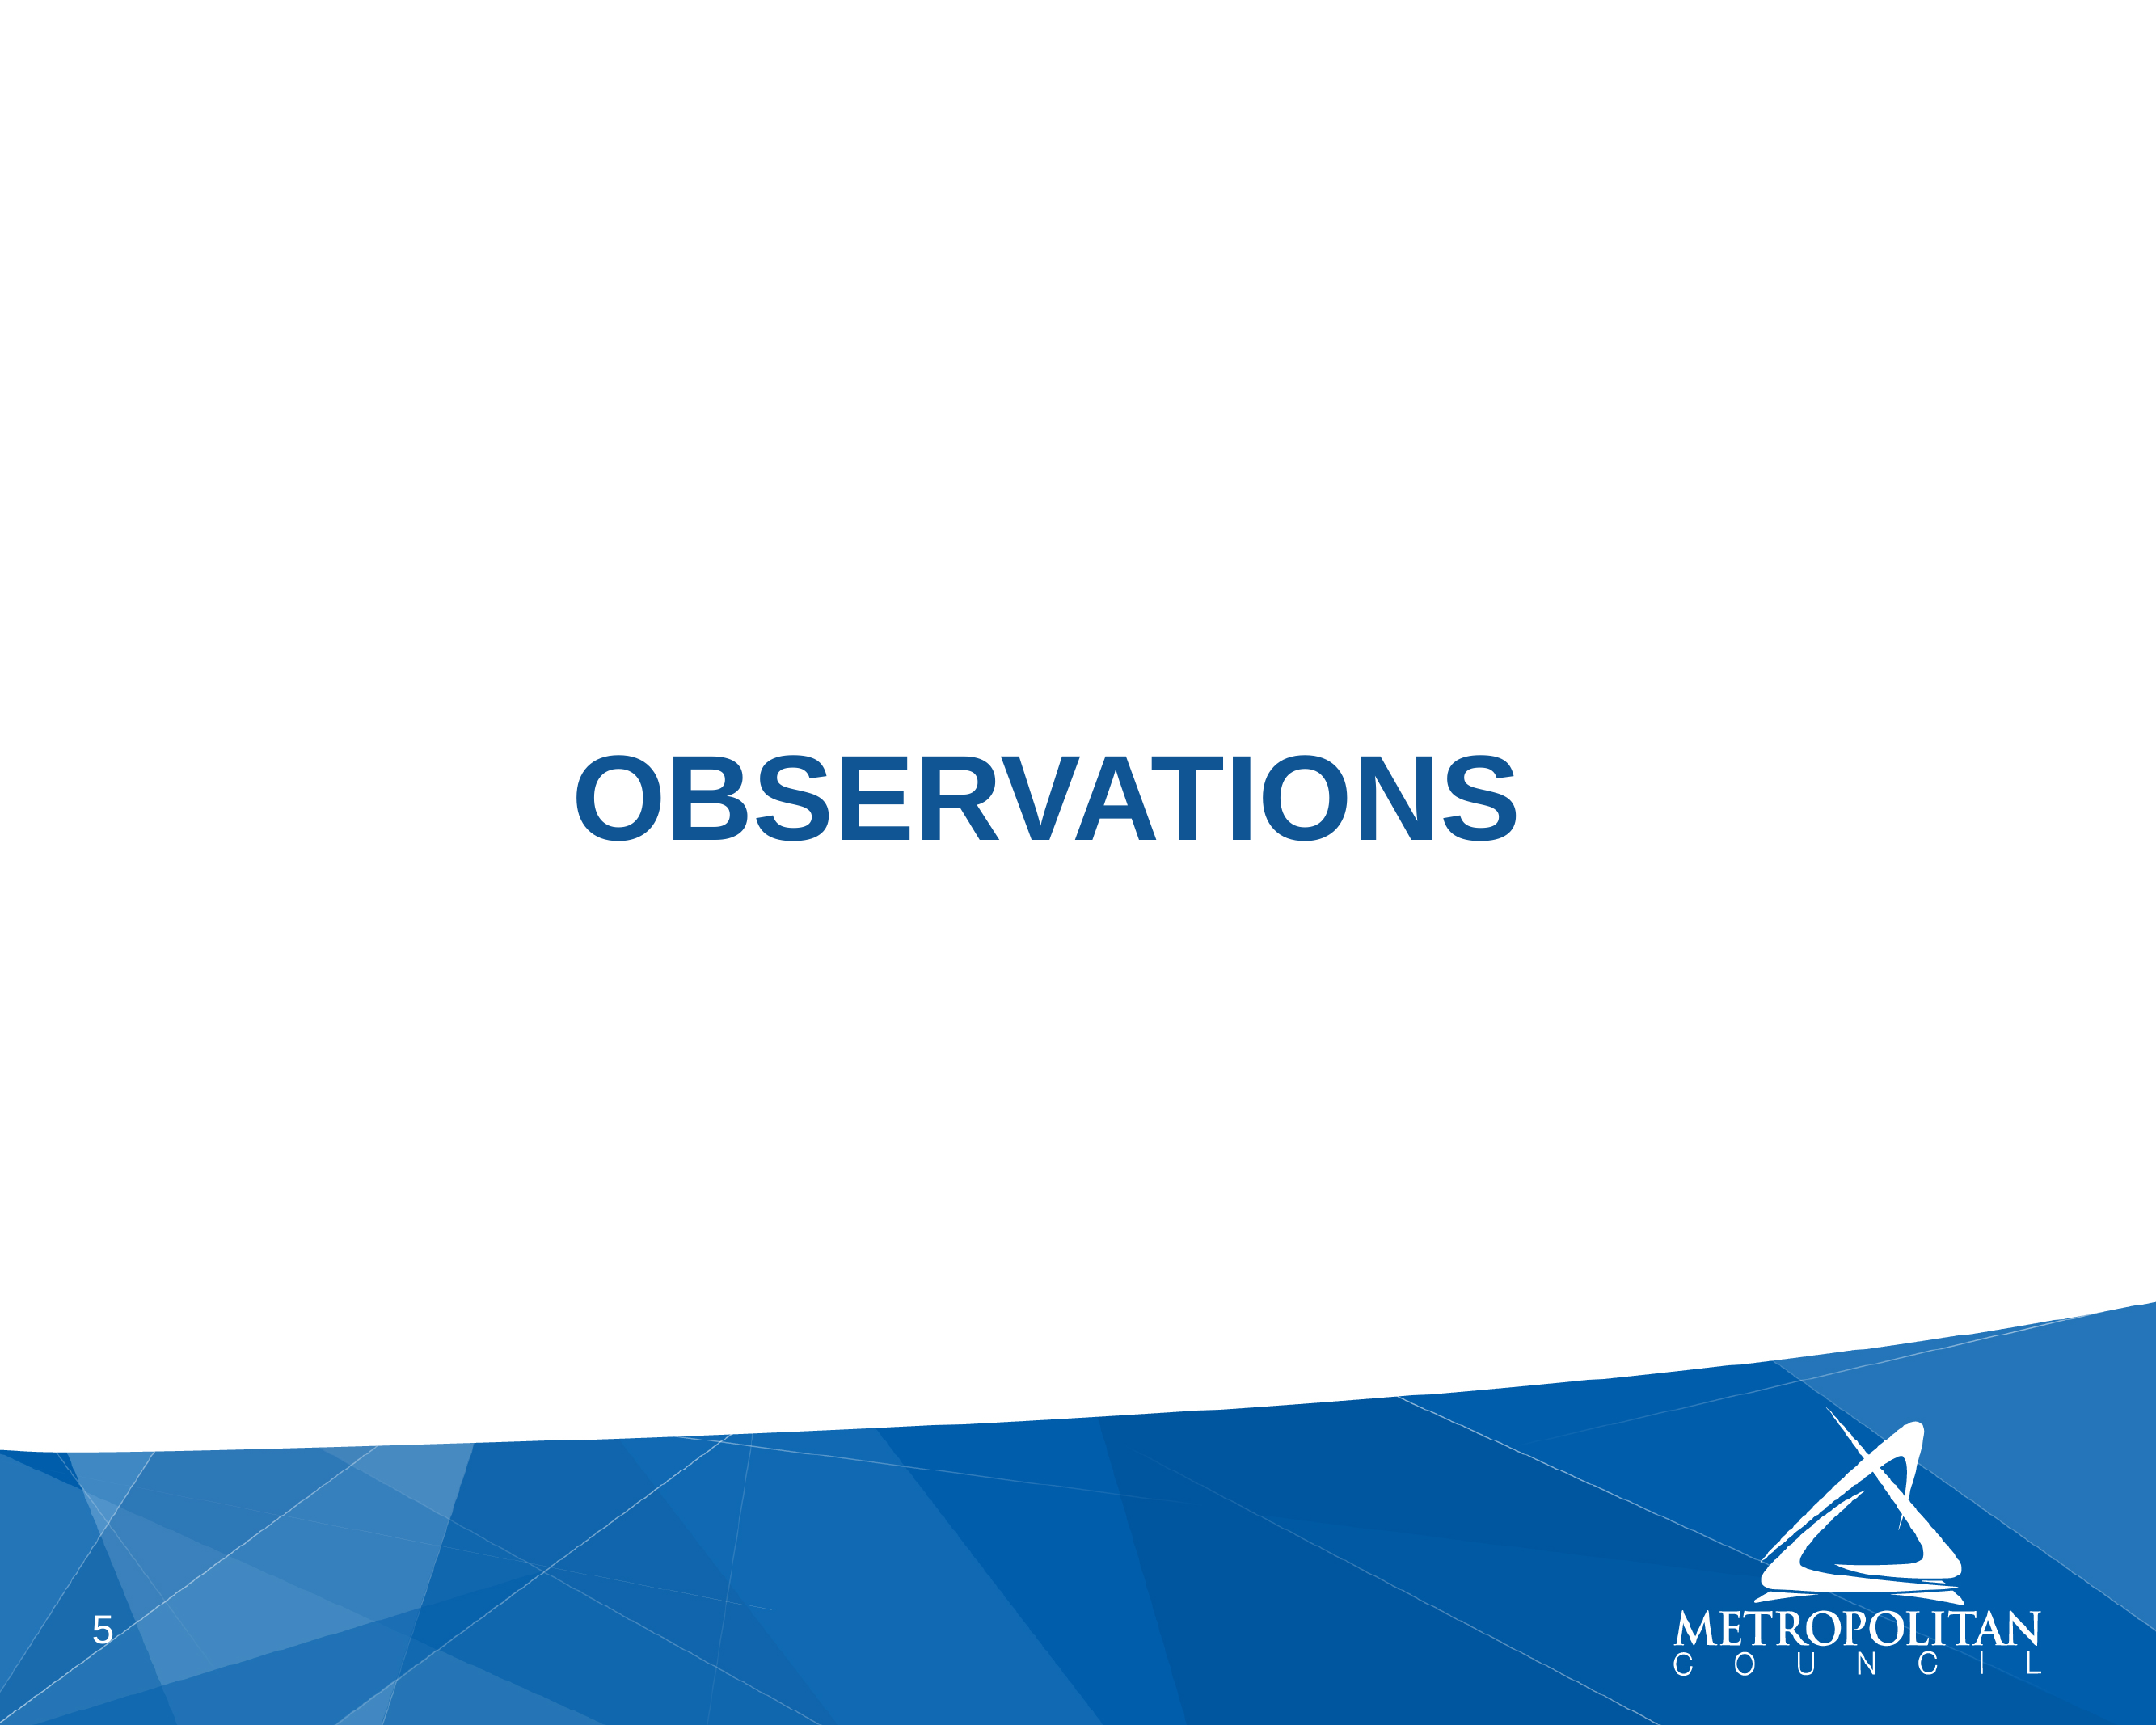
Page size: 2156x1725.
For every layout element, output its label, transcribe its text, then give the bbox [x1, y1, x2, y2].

list OBSERVATIONS [77, 417, 2016, 1059]
picture [0, 0, 2156, 1725]
